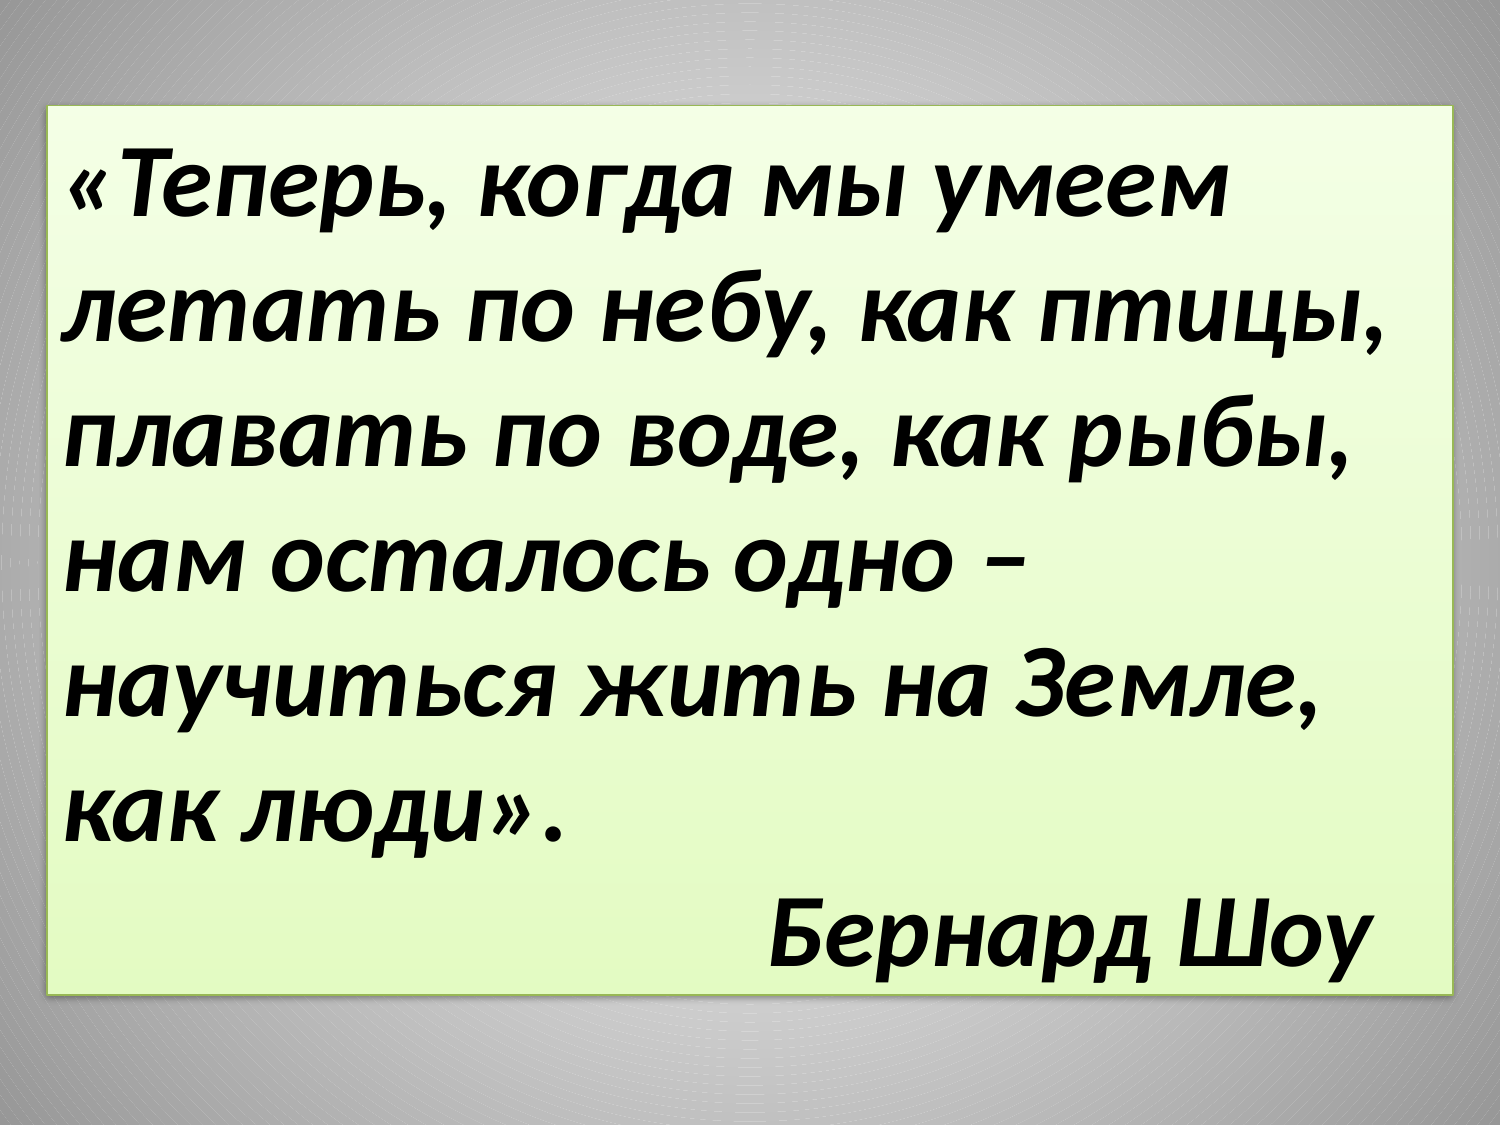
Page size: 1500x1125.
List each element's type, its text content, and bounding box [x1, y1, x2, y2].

text_box «Теперь, когда мы умеем летать по небу, как птицы, плавать по воде, как рыбы, нам осталось одно – научиться жить на Земле, как люди». Бернард Шоу [46, 105, 1454, 996]
